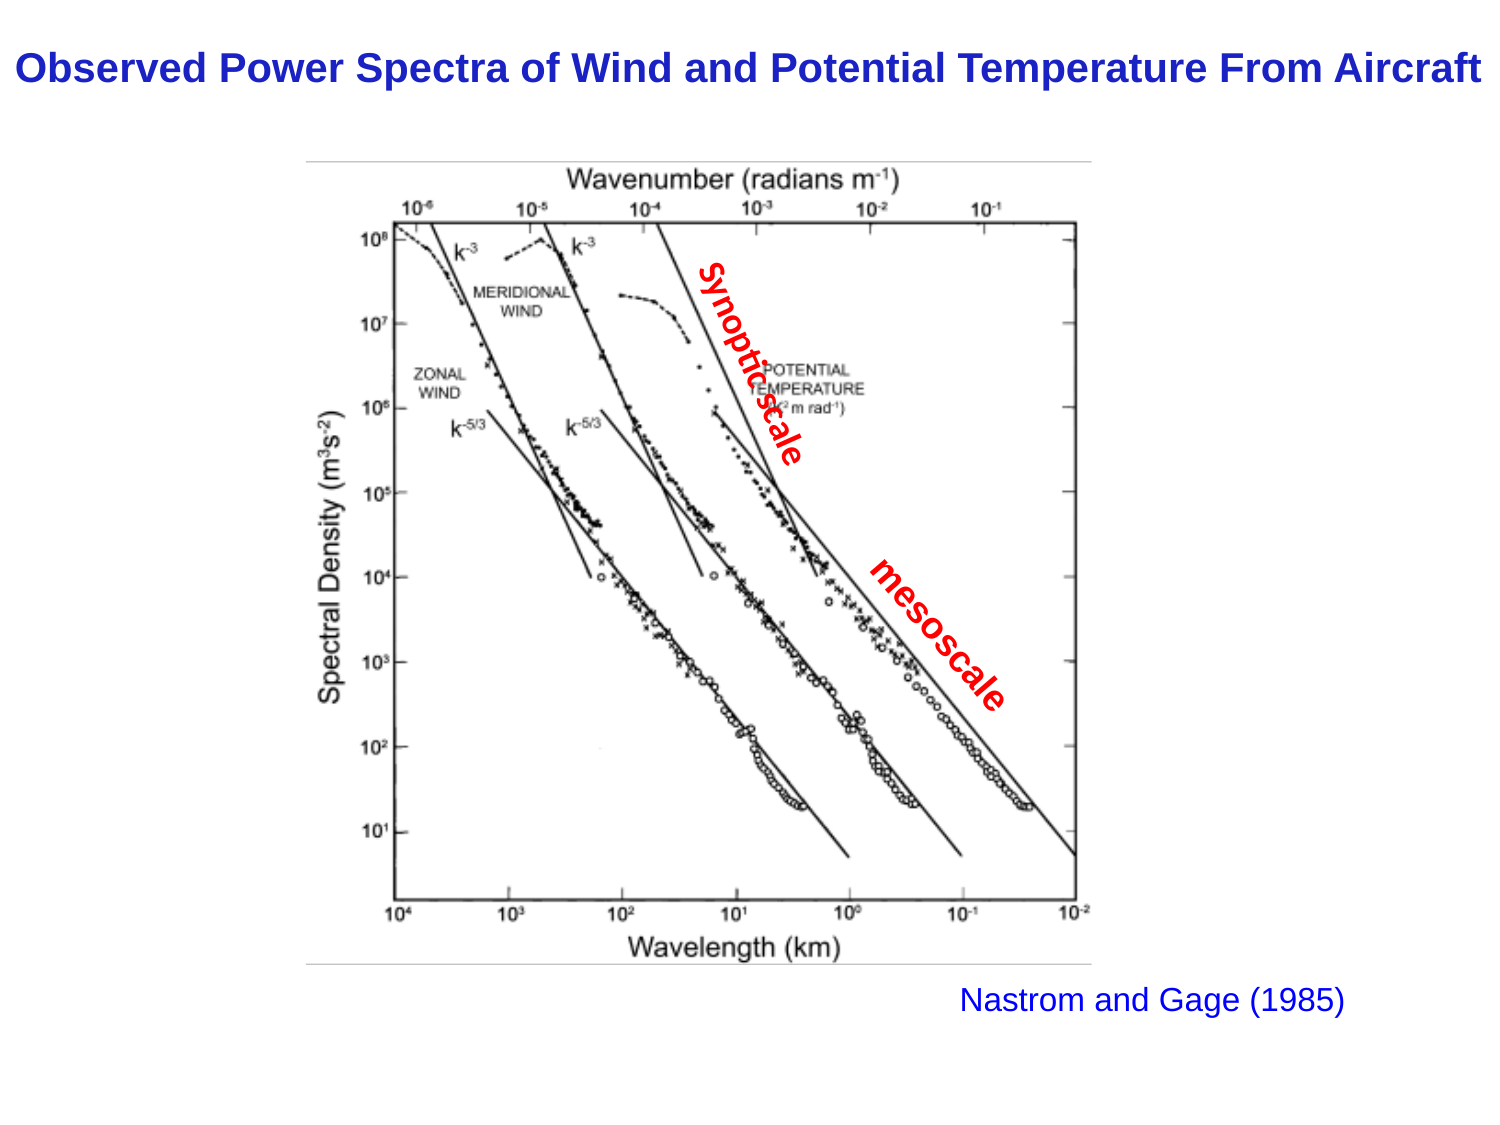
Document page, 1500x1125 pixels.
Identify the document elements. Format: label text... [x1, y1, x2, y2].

text_box Nastrom and Gage (1985) [944, 971, 1361, 1026]
picture [305, 157, 1092, 969]
text_box Observed Power Spectra of Wind and Potential Temperature From Aircraft [0, 33, 1500, 98]
